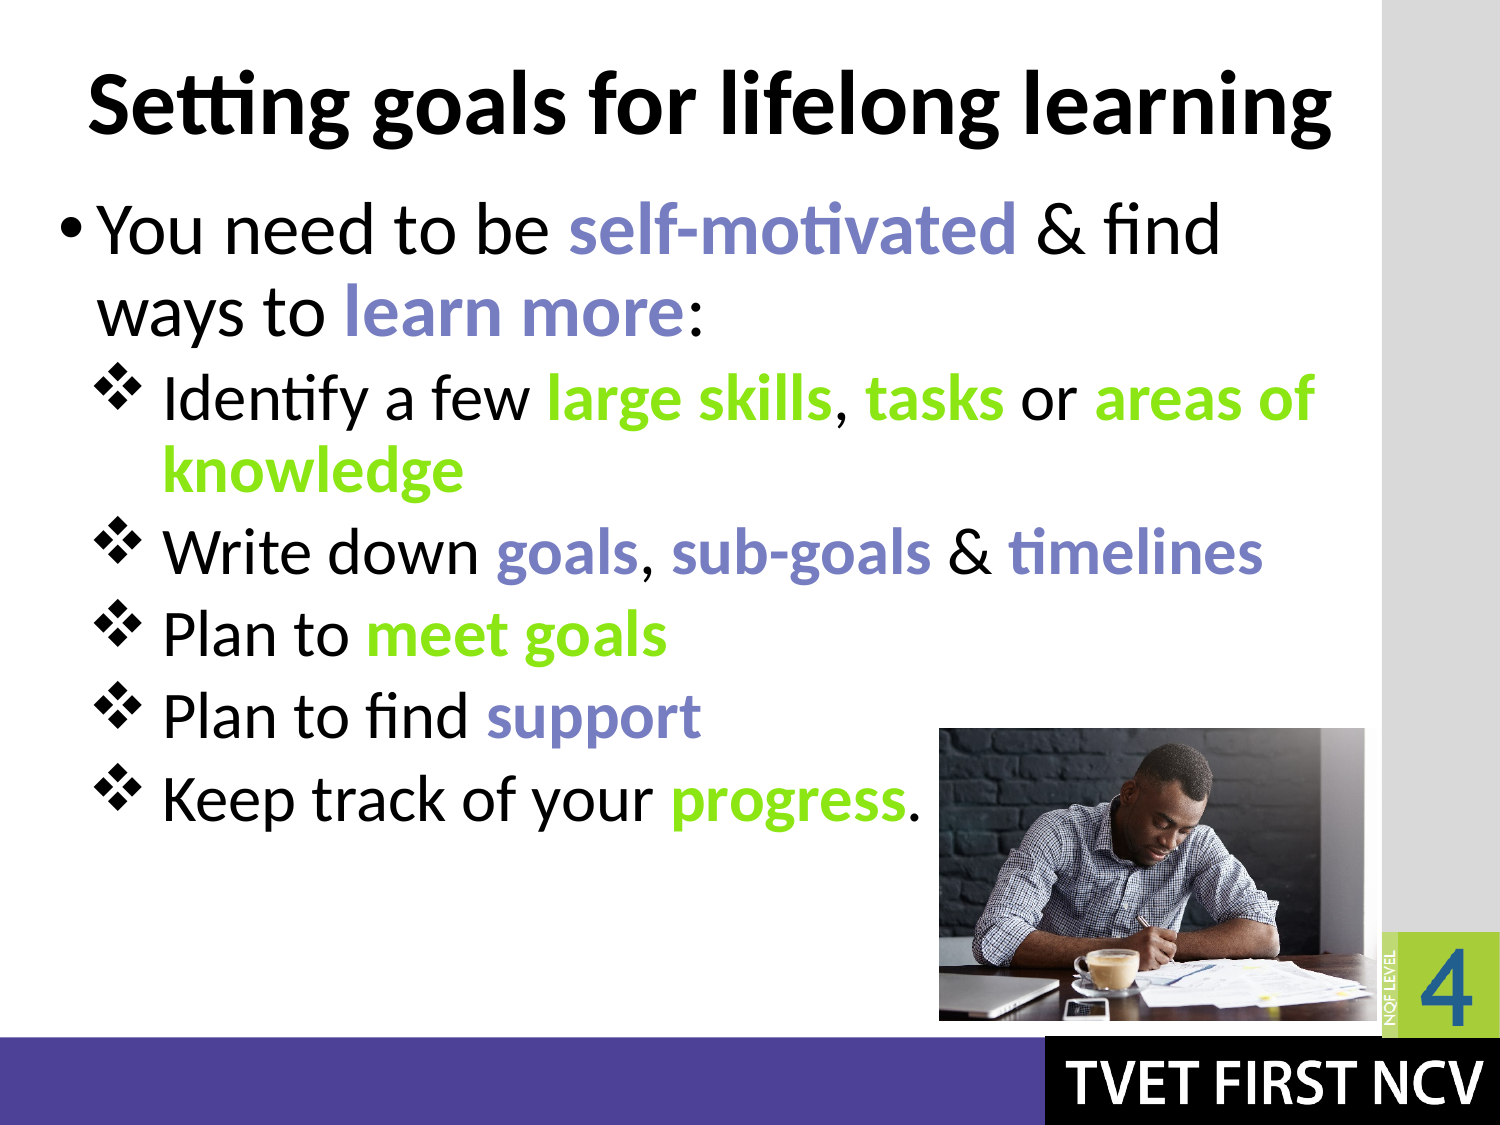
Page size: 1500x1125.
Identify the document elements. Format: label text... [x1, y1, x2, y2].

picture [939, 728, 1377, 1021]
picture [1065, 1050, 1484, 1120]
list You need to be self-motivated & find ways to learn more: Identify a few large skills, tasks or areas of knowledge Write down goals, sub-goals & timelines Plan to meet goals Plan to find support Keep track of your progress. [43, 182, 1377, 790]
title Setting goals for lifelong learning [62, 45, 1360, 164]
picture [1382, 932, 1500, 1038]
